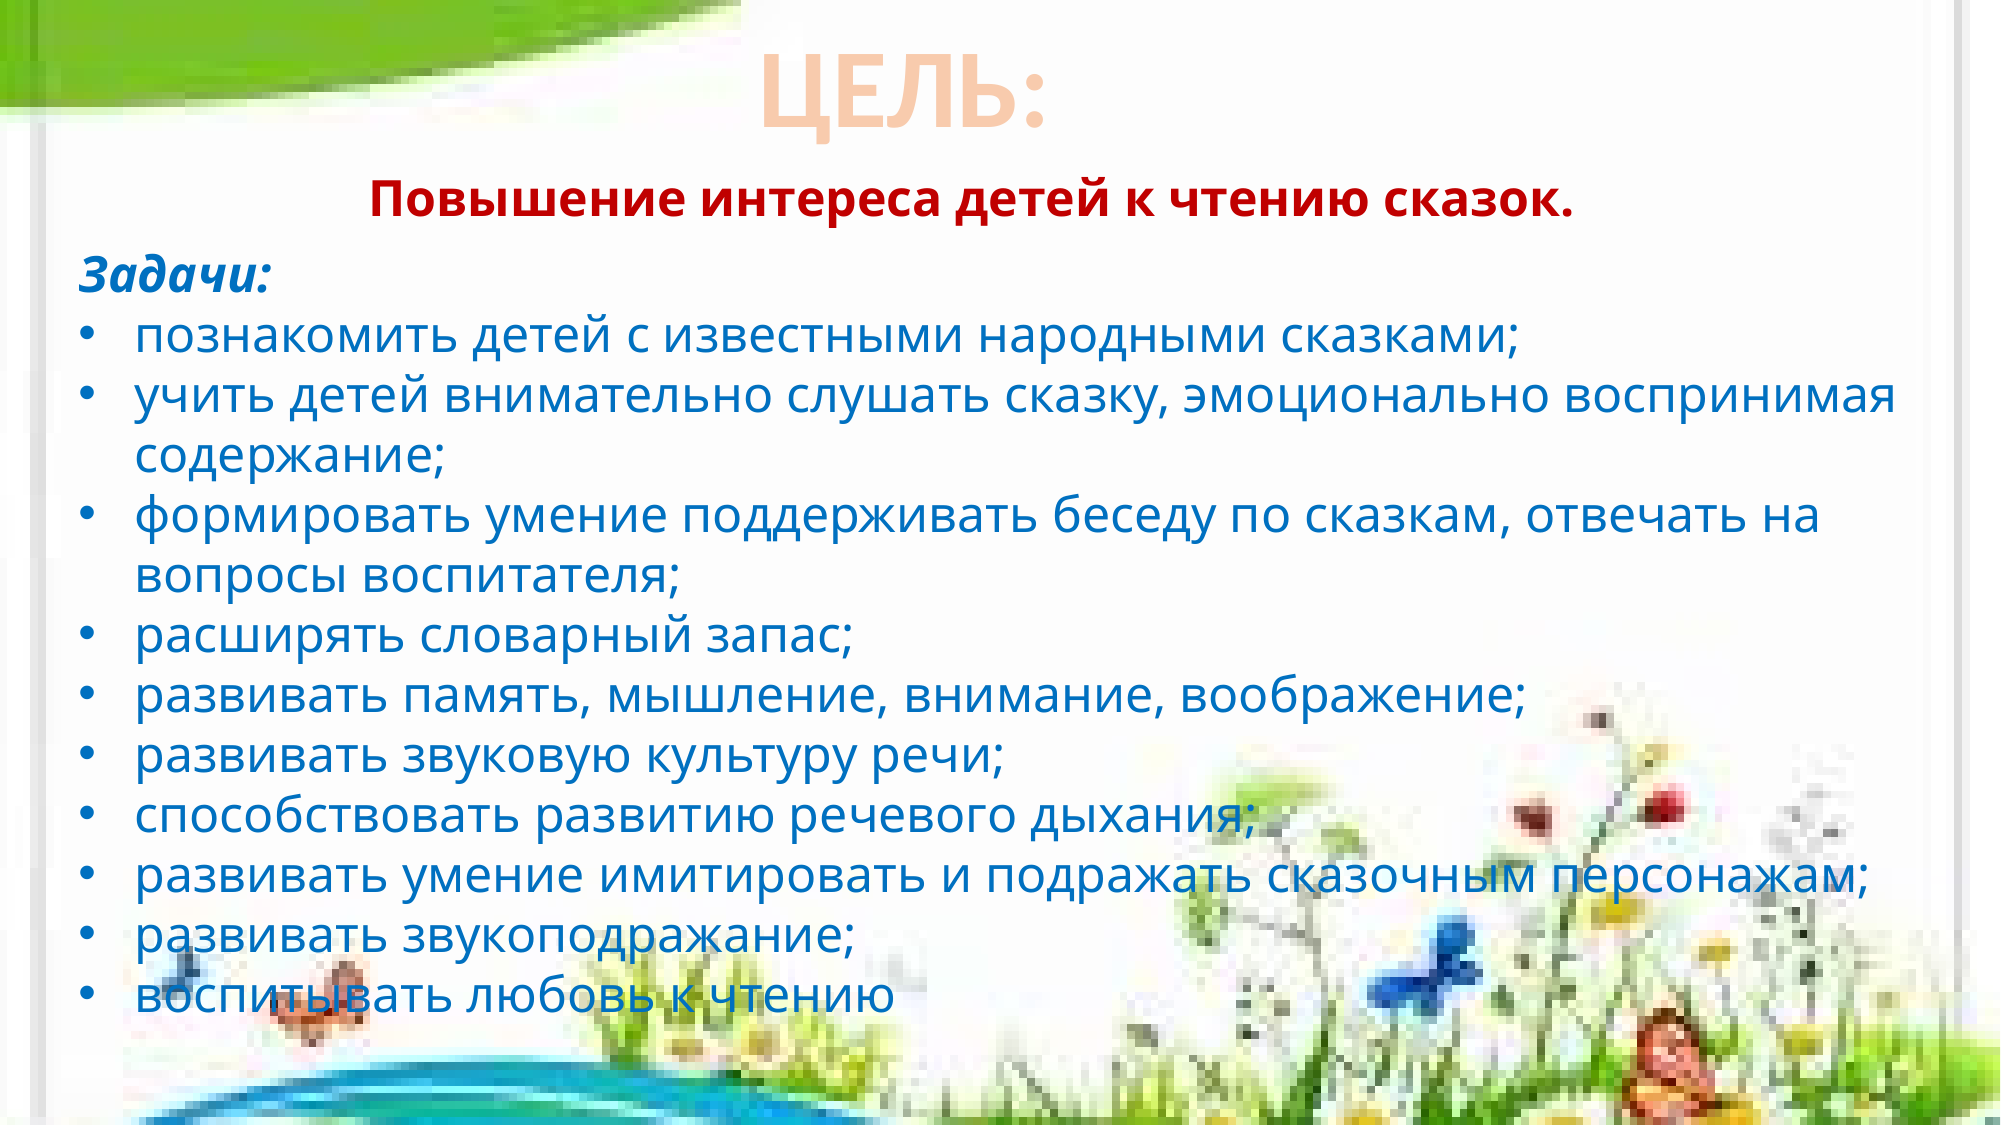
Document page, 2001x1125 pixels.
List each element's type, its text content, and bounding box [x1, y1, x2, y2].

picture [0, 0, 2001, 1125]
text_box ЦЕЛЬ: [743, 7, 1066, 158]
text_box Задачи: познакомить детей с известными народными сказками; учить детей внимательно слушать сказку, эмоционально воспринимая содержание; формировать умение поддерживать беседу по сказкам, отвечать на вопросы воспитателя; расширять словарный запас; развивать память, мышление, внимание, воображение; развивать звуковую культуру речи; способствовать развитию речевого дыхания; развивать умение имитировать и подражать сказочным персонажам; развивать звукоподражание; воспитывать любовь к чтению [63, 235, 1930, 1030]
text_box Повышение интереса детей к чтению сказок. [63, 159, 1880, 235]
